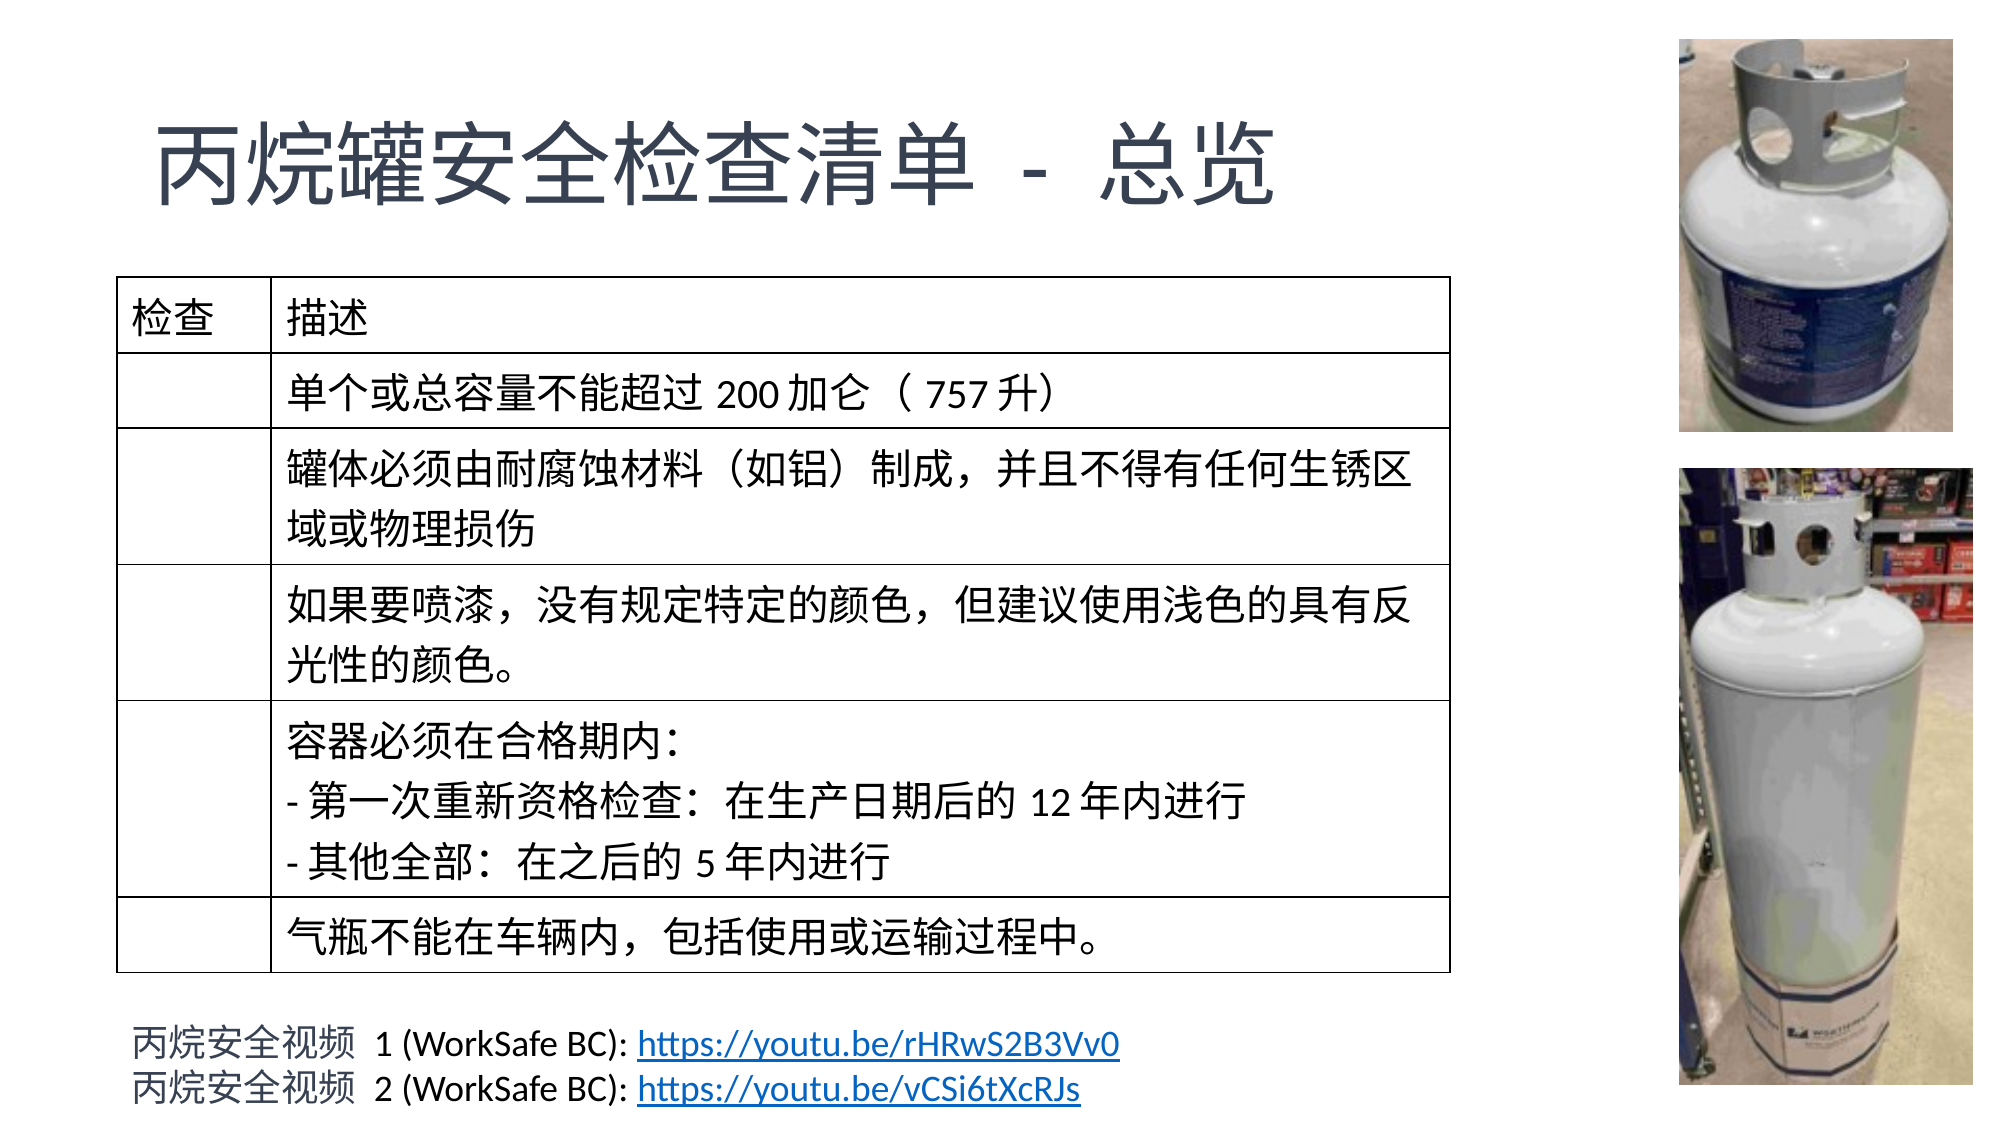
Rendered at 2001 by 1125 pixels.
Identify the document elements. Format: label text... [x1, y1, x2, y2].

table_cell [118, 701, 270, 896]
table_cell 如果要喷漆，没有规定特定的颜色，但建议使用浅色的具有反光性的颜色。 [272, 565, 1449, 700]
table_cell [118, 354, 270, 427]
table_cell 容器必须在合格期内： -第一次重新资格检查：在生产日期后的12年内进行 -其他全部：在之后的5年内进行 [272, 701, 1449, 896]
text_box 丙烷安全视频 1 (WorkSafe BC): https://youtu.be/rHRwS2B3Vv0 丙烷安全视频 2 (WorkSafe BC): https://youtu.be/vCSi6tXcRJs [116, 1012, 1322, 1117]
title 丙烷罐安全检查清单 - 总览 [137, 59, 1679, 278]
table_header 检查 [118, 278, 270, 352]
table_cell 罐体必须由耐腐蚀材料（如铝）制成，并且不得有任何生锈区域或物理损伤 [272, 429, 1449, 564]
picture [1679, 468, 1973, 1085]
table_cell [118, 429, 270, 564]
table_cell 气瓶不能在车辆内，包括使用或运输过程中。 [272, 898, 1449, 972]
table_cell [118, 565, 270, 700]
table_header 描述 [272, 278, 1449, 352]
table_cell 单个或总容量不能超过200加仑（757升） [272, 354, 1449, 427]
table_cell [118, 898, 270, 972]
picture [1679, 39, 1953, 432]
